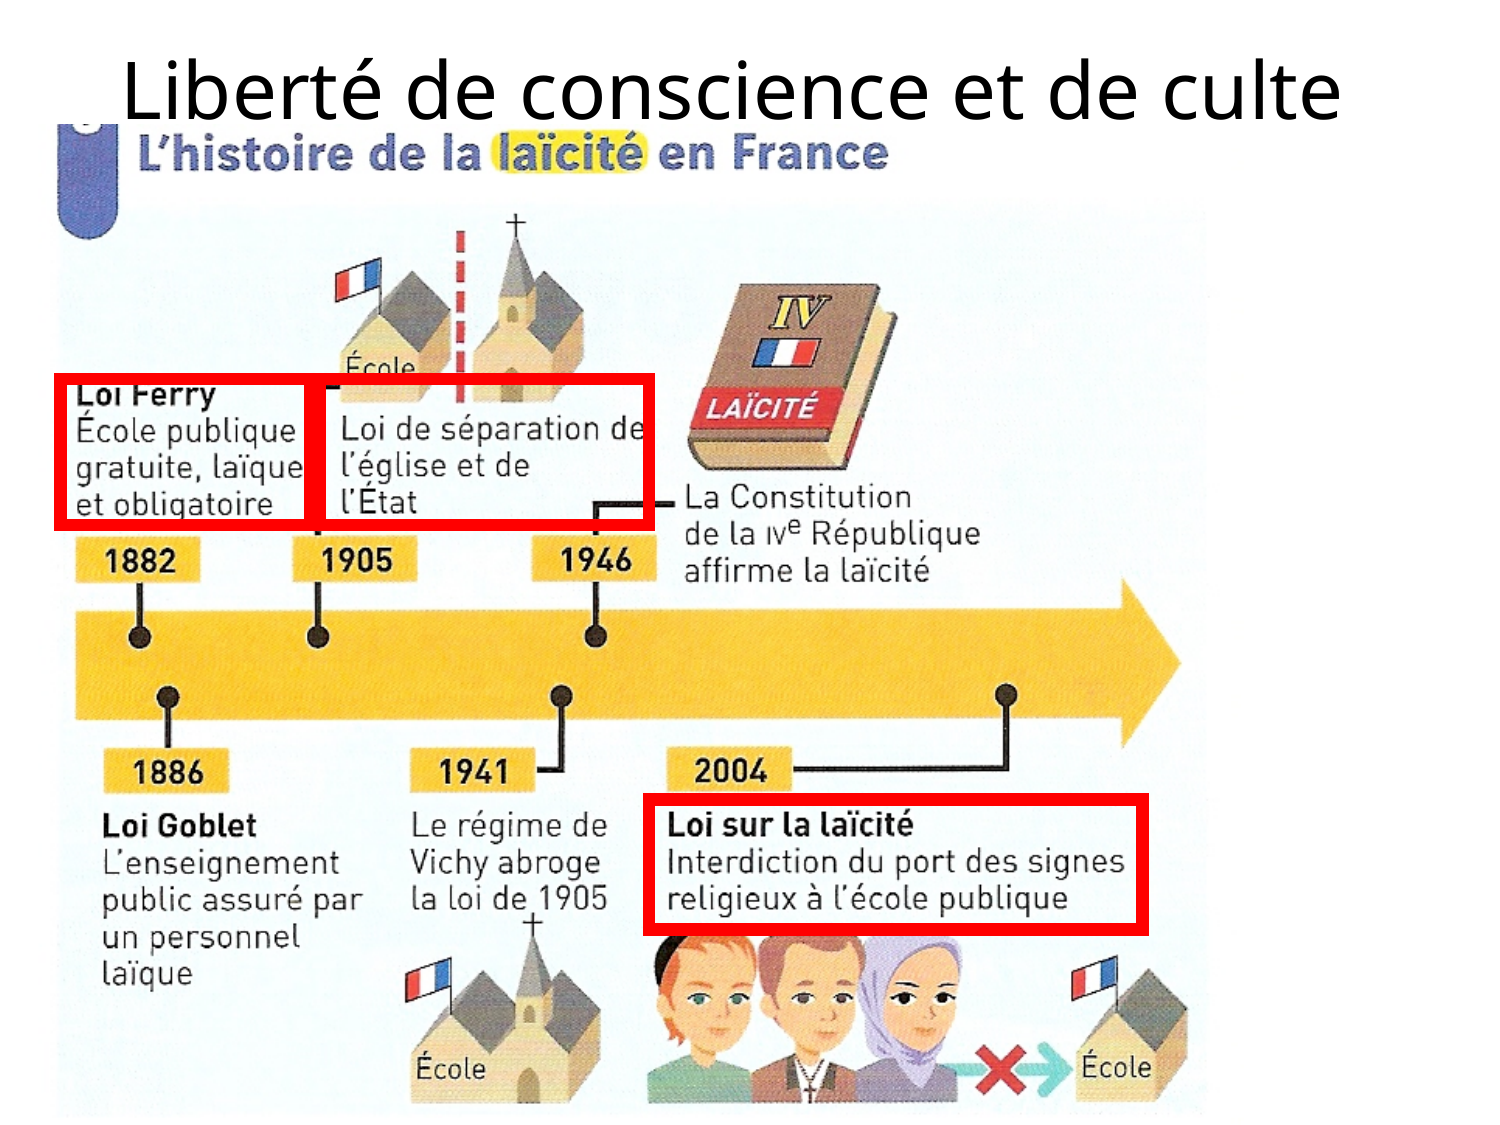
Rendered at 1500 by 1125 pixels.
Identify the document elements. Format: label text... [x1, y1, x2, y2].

title Liberté de conscience et de culte [105, 0, 1364, 188]
picture [14, 124, 1244, 1125]
